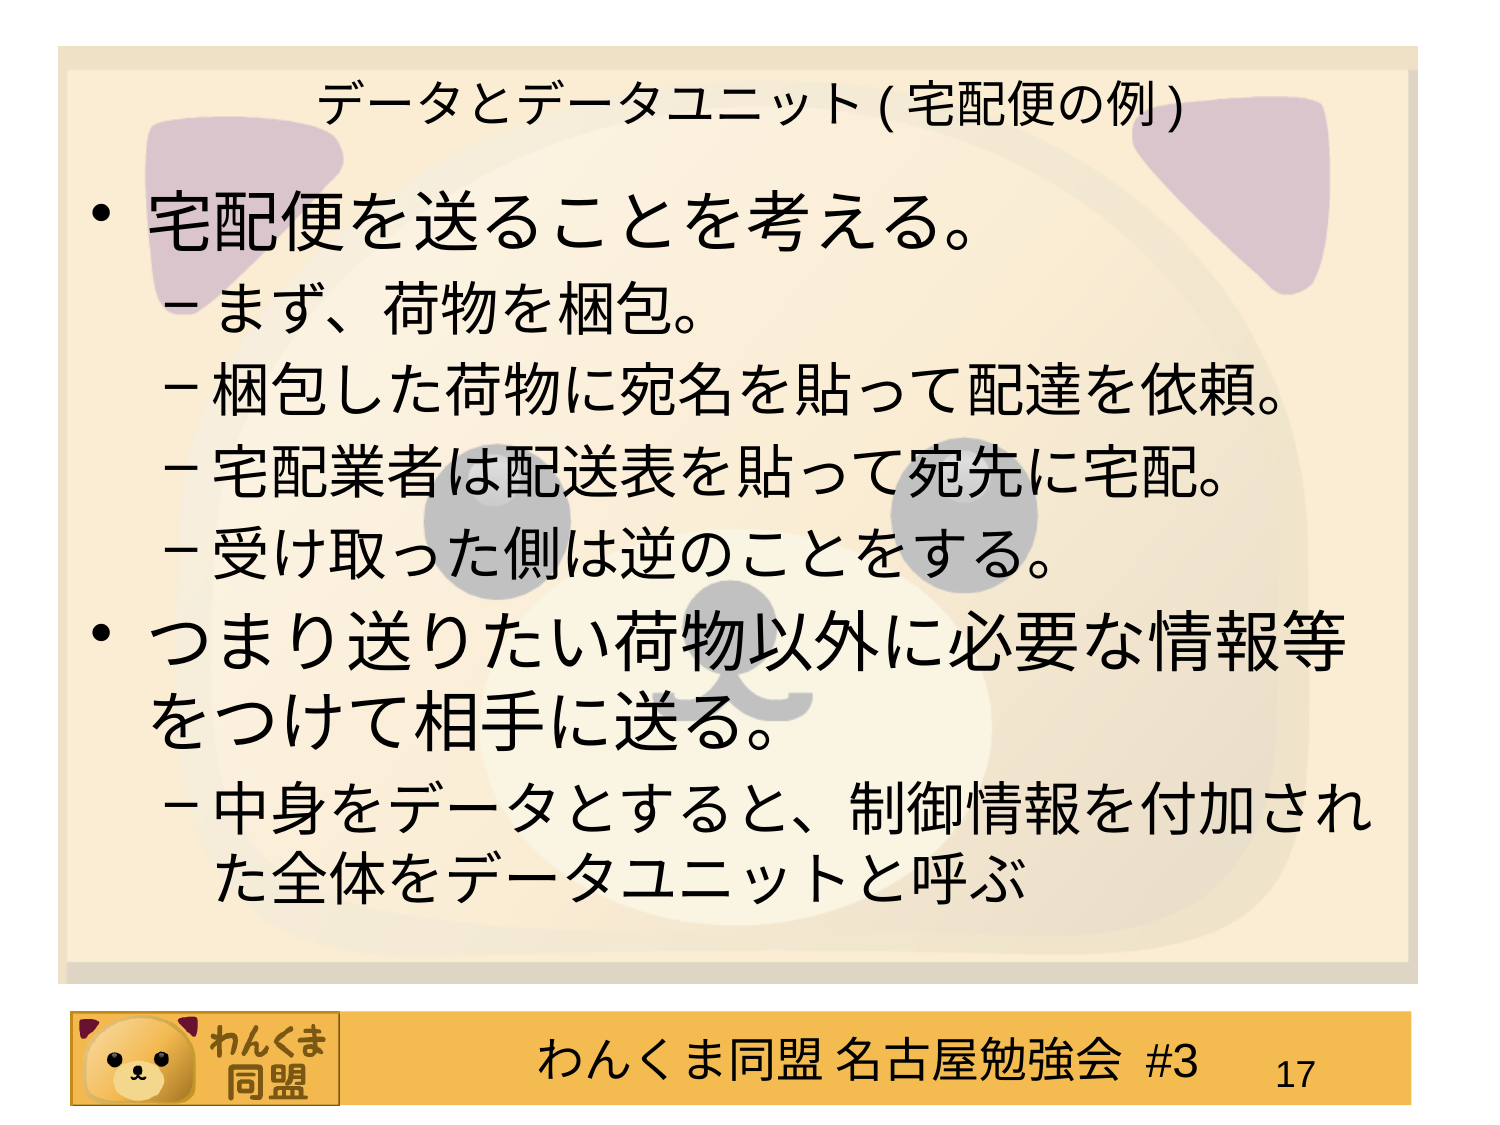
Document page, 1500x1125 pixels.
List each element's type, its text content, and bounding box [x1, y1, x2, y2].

picture [58, 46, 1418, 984]
picture [70, 1011, 340, 1106]
list 宅配便を送ることを考える。 まず、荷物を梱包。 梱包した荷物に宛名を貼って配達を依頼。 宅配業者は配送表を貼って宛先に宅配。 受け取った側は逆のことをする。 つまり送りたい荷物以外に必要な情報等をつけて相手に送る。 中身をデータとすると、制御情報を付加された全体をデータユニットと呼ぶ [74, 172, 1426, 1006]
title データとデータユニット(宅配便の例) [74, 44, 1426, 162]
